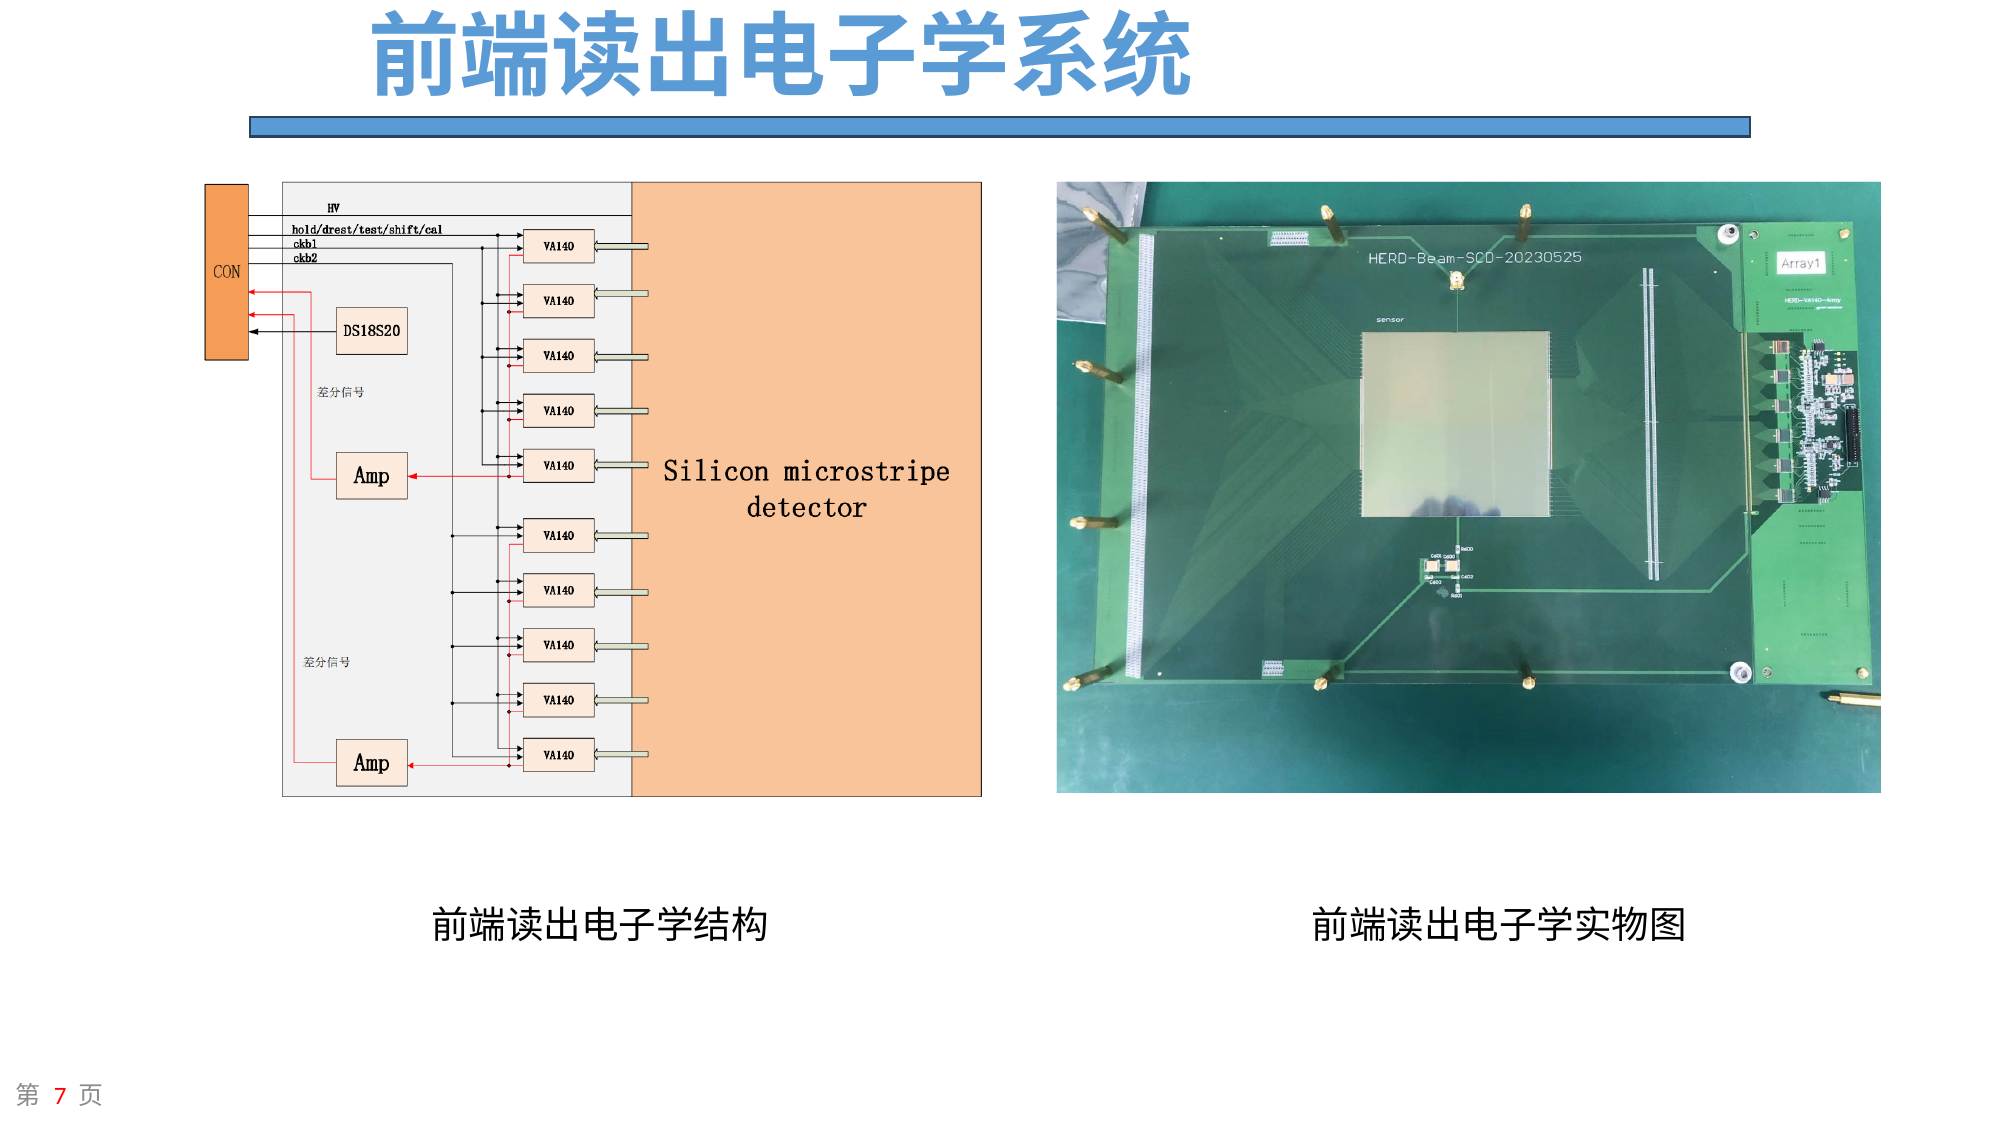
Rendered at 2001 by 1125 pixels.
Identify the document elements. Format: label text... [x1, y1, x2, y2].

text_box 前端读出电子学实物图 [1296, 899, 1750, 954]
slide_number 第 7 页 [0, 1065, 350, 1125]
picture [1058, 75, 1880, 899]
title 前端读出电子学系统 [353, 0, 1647, 116]
picture [164, 154, 1039, 808]
text_box [249, 116, 1162, 138]
text_box 前端读出电子学结构 [416, 893, 802, 954]
